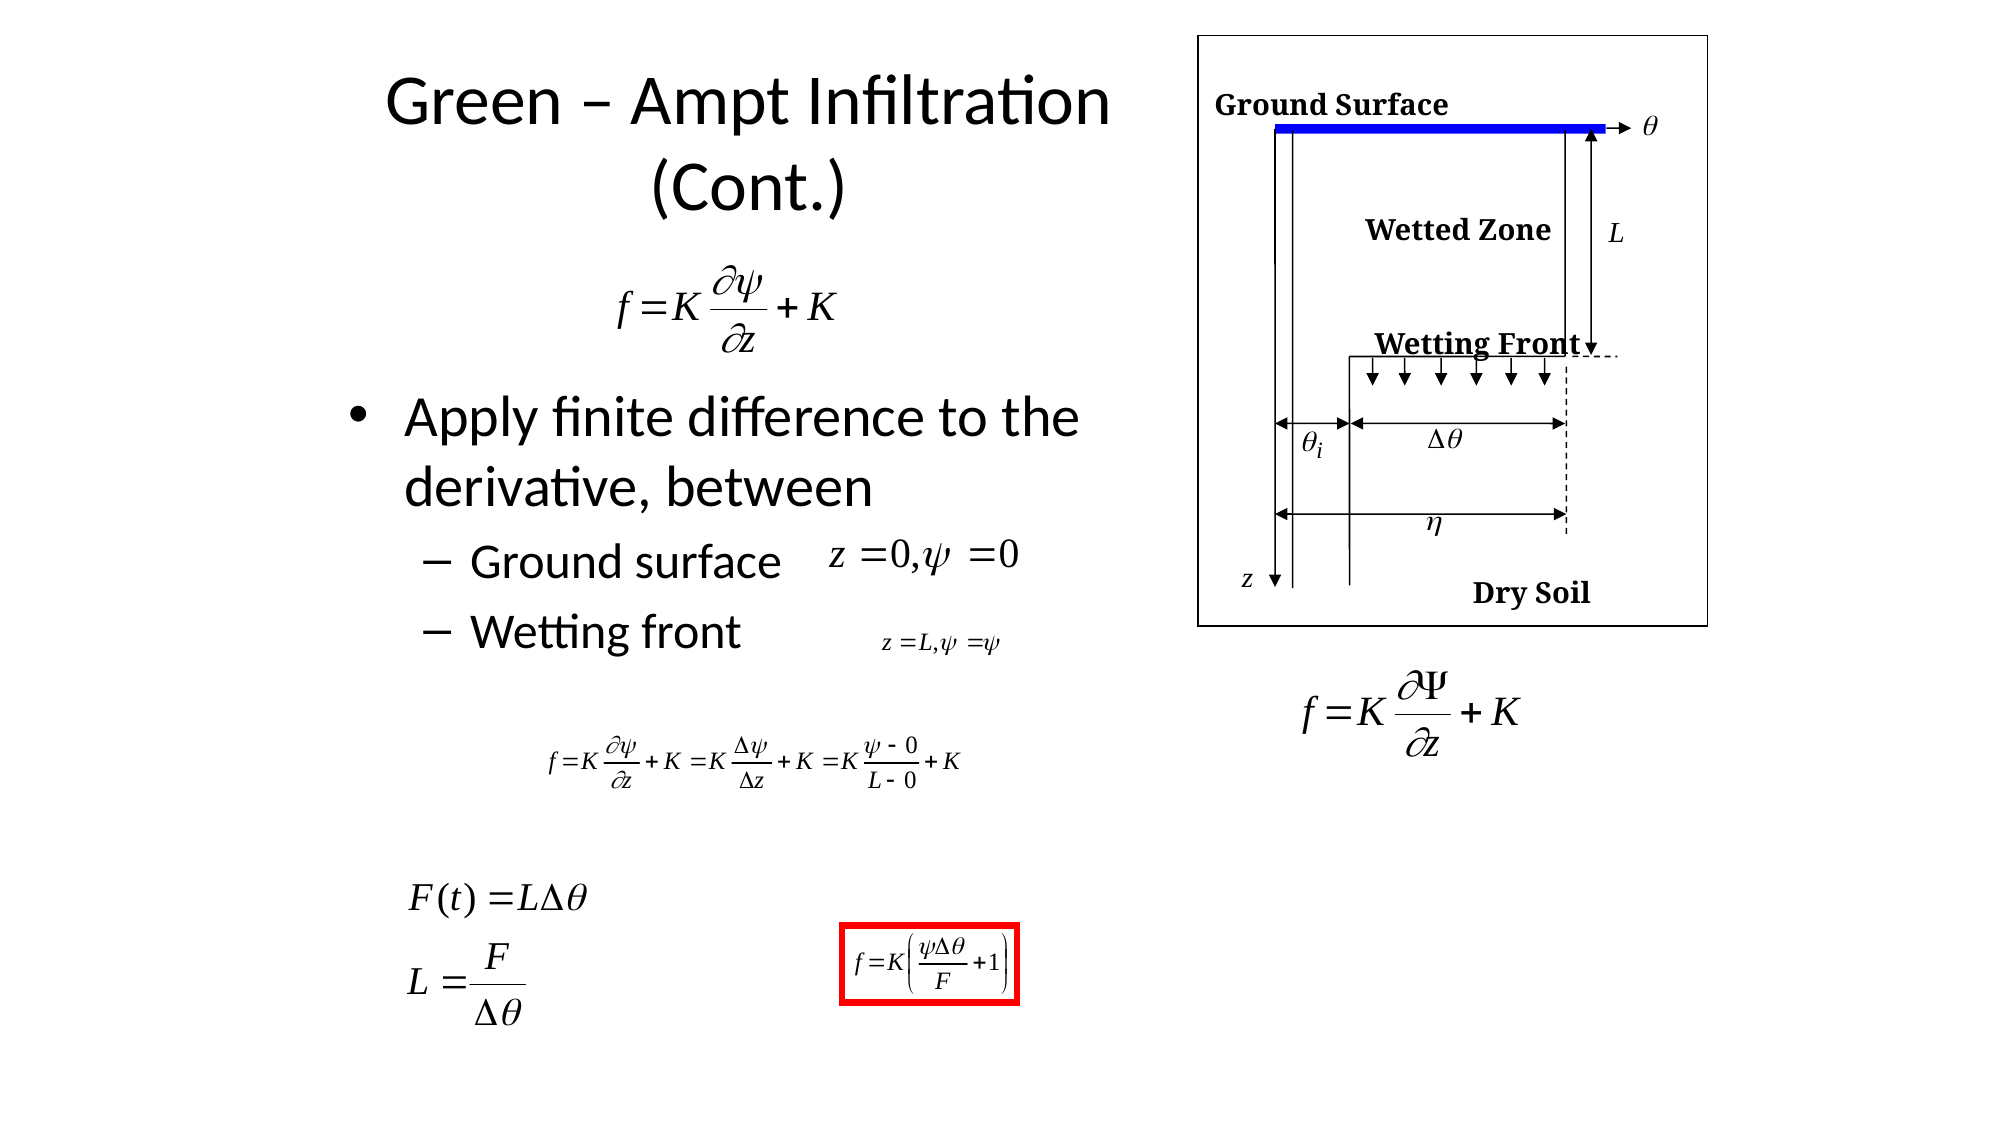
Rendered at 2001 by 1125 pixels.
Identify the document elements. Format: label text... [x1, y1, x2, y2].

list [1287, 662, 1528, 763]
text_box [1424, 424, 1468, 453]
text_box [602, 257, 845, 358]
text_box Wetting Front [1359, 317, 1596, 368]
text_box [1584, 128, 1598, 355]
text_box [1275, 507, 1292, 521]
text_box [823, 533, 1023, 582]
text_box [1470, 357, 1483, 386]
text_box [1424, 512, 1446, 541]
title Green – Ampt Infiltration (Cont.) [324, 45, 1173, 233]
text_box [1465, 417, 1566, 430]
text_box [1434, 357, 1448, 386]
text_box [1350, 417, 1425, 430]
text_box [1447, 507, 1566, 521]
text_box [1299, 424, 1327, 464]
text_box [1398, 357, 1411, 386]
text_box [1606, 121, 1632, 135]
text_box Wetted Zone [1350, 203, 1567, 254]
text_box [844, 928, 1014, 1000]
text_box [1197, 35, 1708, 627]
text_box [1604, 219, 1628, 246]
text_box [1237, 571, 1258, 591]
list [398, 873, 597, 1045]
text_box [1275, 417, 1292, 430]
text_box Dry Soil [1458, 567, 1606, 617]
text_box [1505, 357, 1518, 386]
list Apply finite difference to the derivative, between Ground surface Wetting front [333, 370, 1178, 926]
text_box [1366, 357, 1379, 386]
text_box [1268, 130, 1282, 587]
text_box Ground Surface [1199, 79, 1465, 130]
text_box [1640, 111, 1662, 141]
text_box [1324, 417, 1350, 430]
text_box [538, 729, 966, 795]
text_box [876, 627, 1007, 662]
text_box [1538, 357, 1551, 386]
